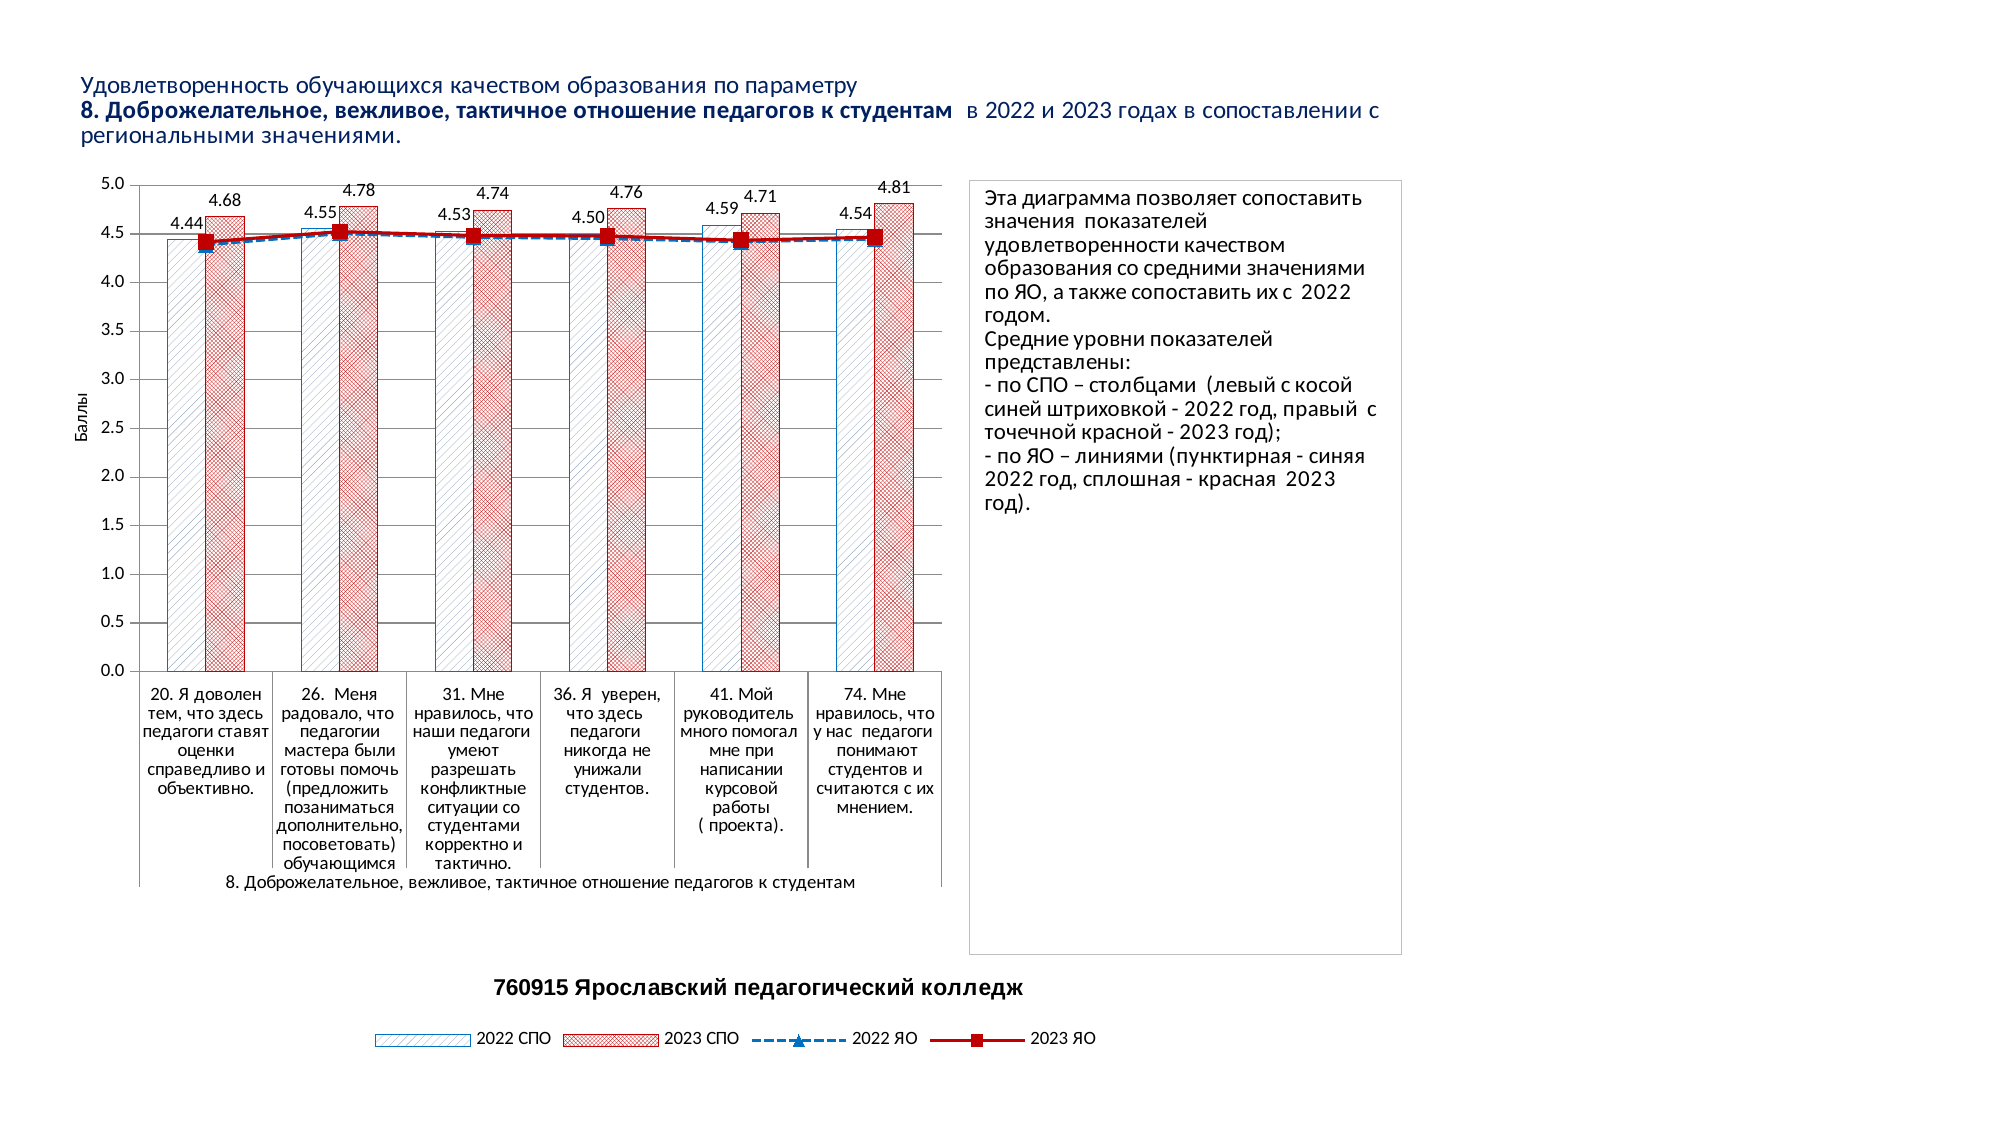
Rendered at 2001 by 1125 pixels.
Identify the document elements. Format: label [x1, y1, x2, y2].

chart [59, 58, 1414, 1056]
